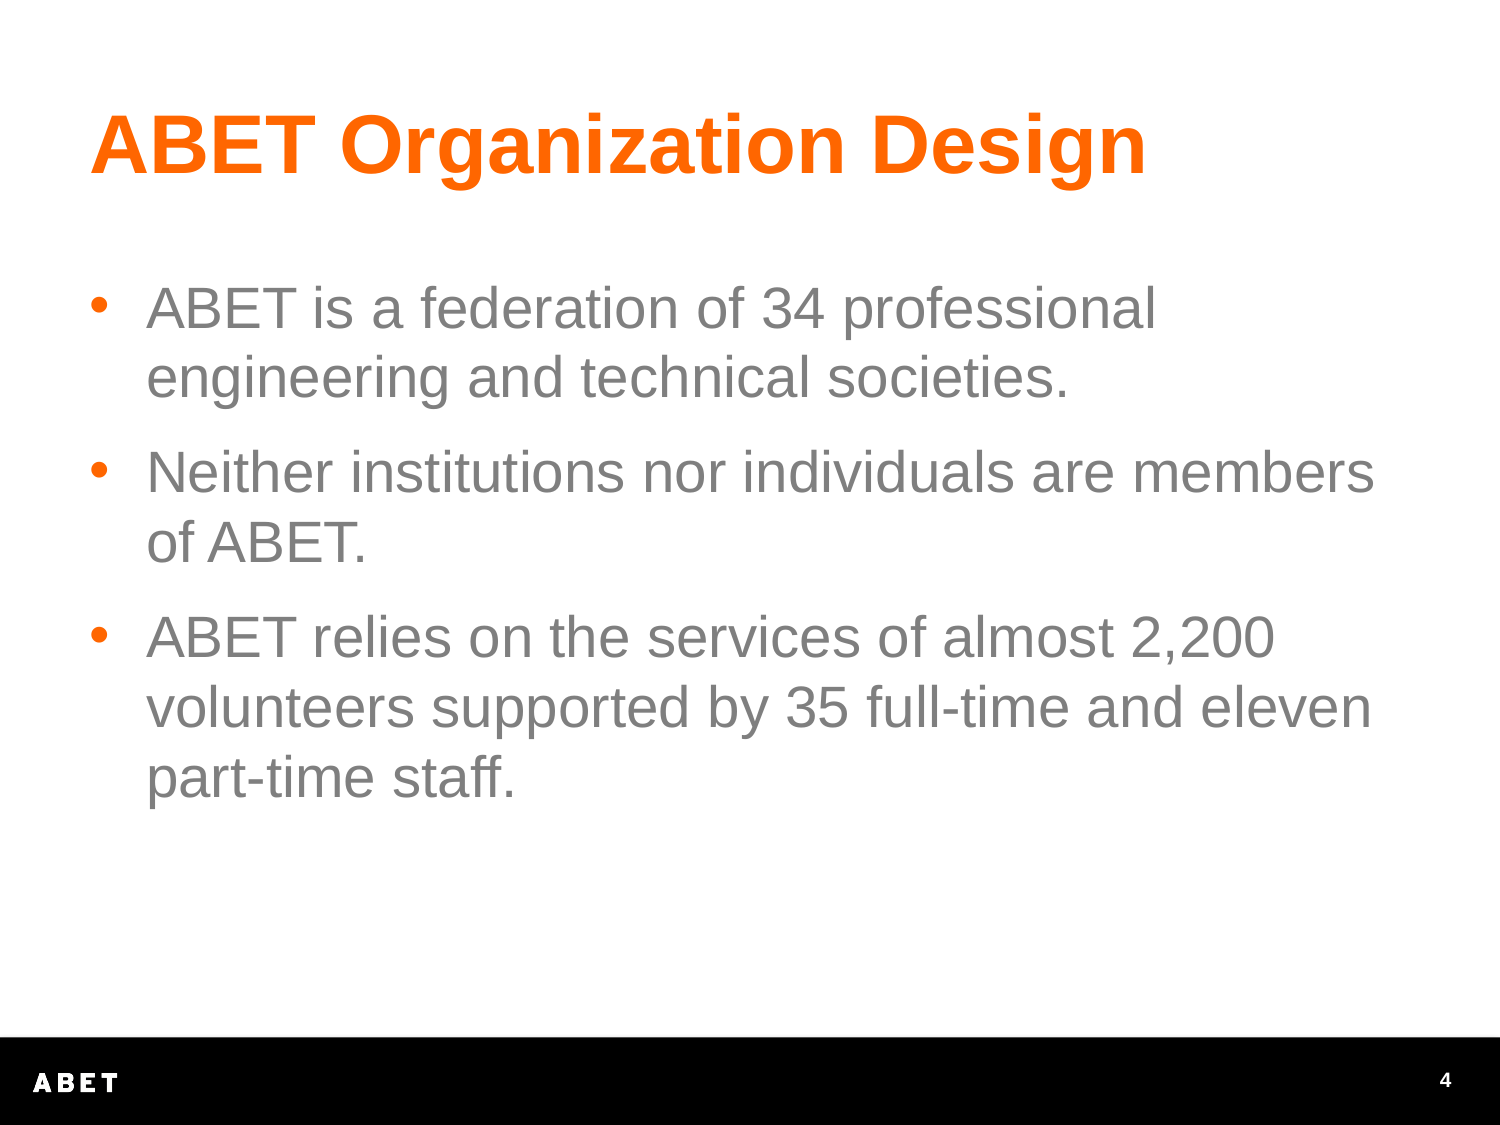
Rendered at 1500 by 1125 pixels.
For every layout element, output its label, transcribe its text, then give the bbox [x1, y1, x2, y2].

picture [12, 1052, 138, 1113]
title ABET Organization Design [75, 82, 1425, 213]
list ABET is a federation of 34 professional engineering and technical societies. Neither institutions nor individuals are members of ABET. ABET relies on the services of almost 2,200 volunteers supported by 35 full-time and eleven part-time staff. [75, 262, 1425, 975]
